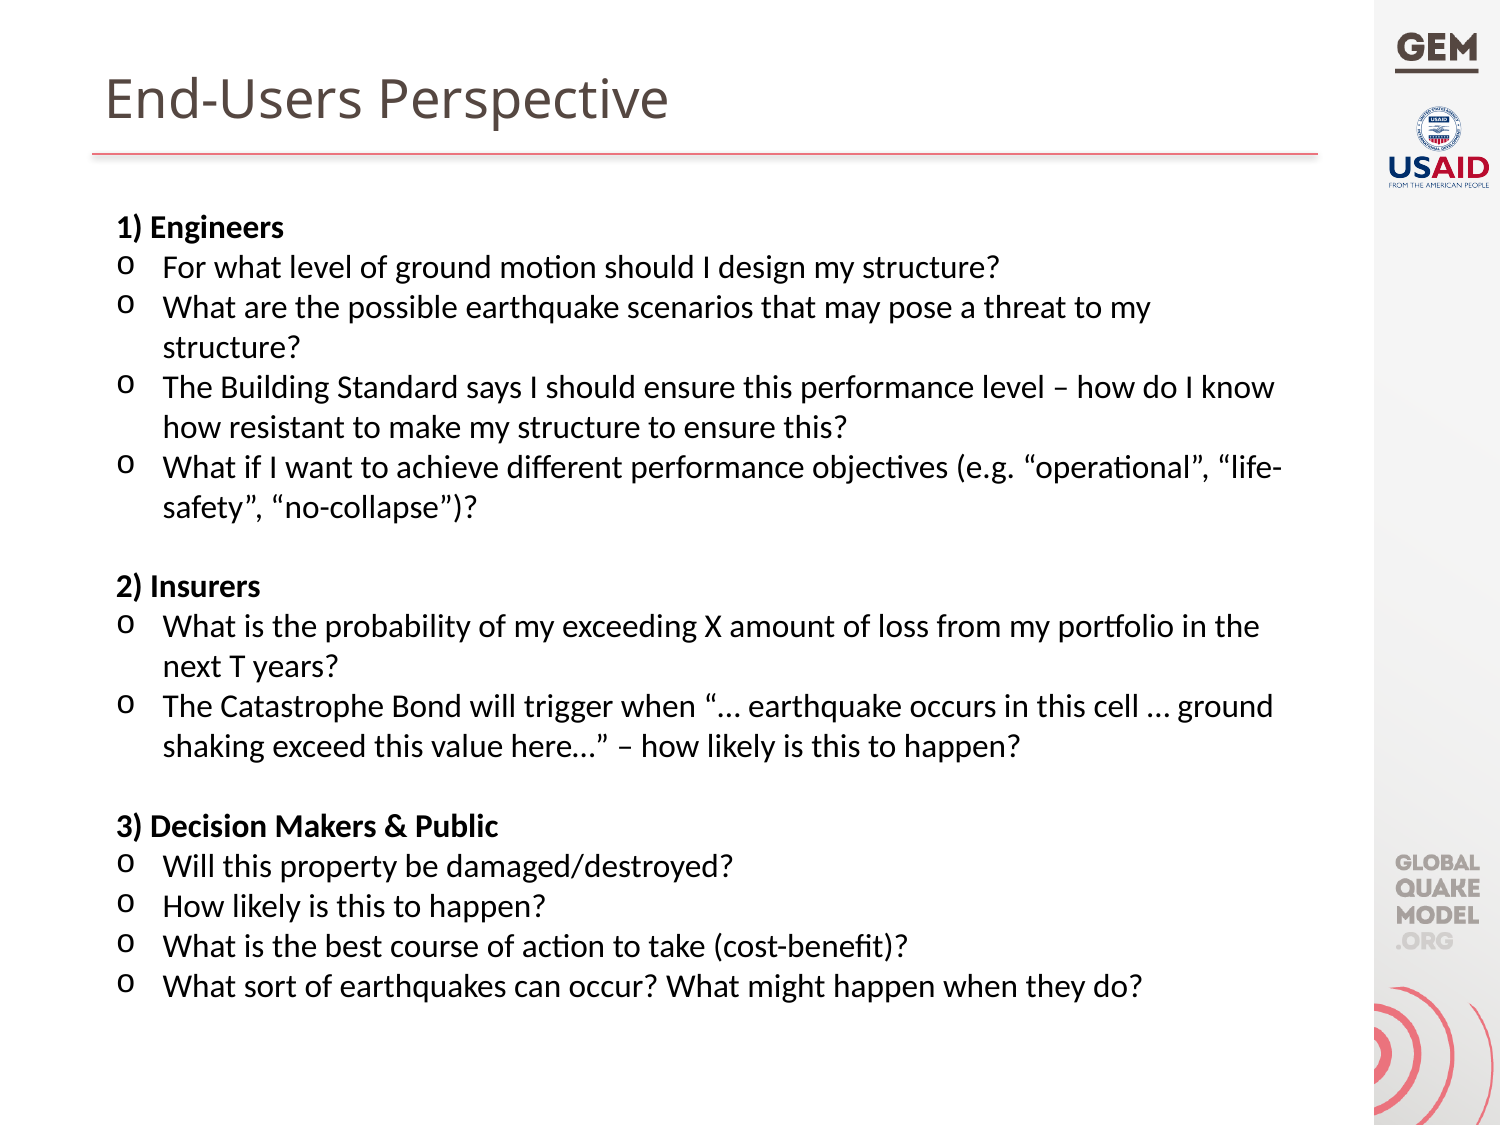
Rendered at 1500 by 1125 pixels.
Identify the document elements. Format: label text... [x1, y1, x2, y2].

text_box 1) Engineers For what level of ground motion should I design my structure? What are the possible earthquake scenarios that may pose a threat to my structure? The Building Standard says I should ensure this performance level – how do I know how resistant to make my structure to ensure this? What if I want to achieve different performance objectives (e.g. “operational”, “life-safety”, “no-collapse”)? 2) Insurers What is the probability of my exceeding X amount of loss from my portfolio in the next T years? The Catastrophe Bond will trigger when “… earthquake occurs in this cell … ground shaking exceed this value here…” – how likely is this to happen? 3) Decision Makers & Public Will this property be damaged/destroyed? How likely is this to happen? What is the best course of action to take (cost-benefit)? What sort of earthquakes can occur? What might happen when they do? [101, 198, 1306, 1012]
picture [1367, 0, 1500, 1125]
title End-Users Perspective [89, 45, 1319, 147]
